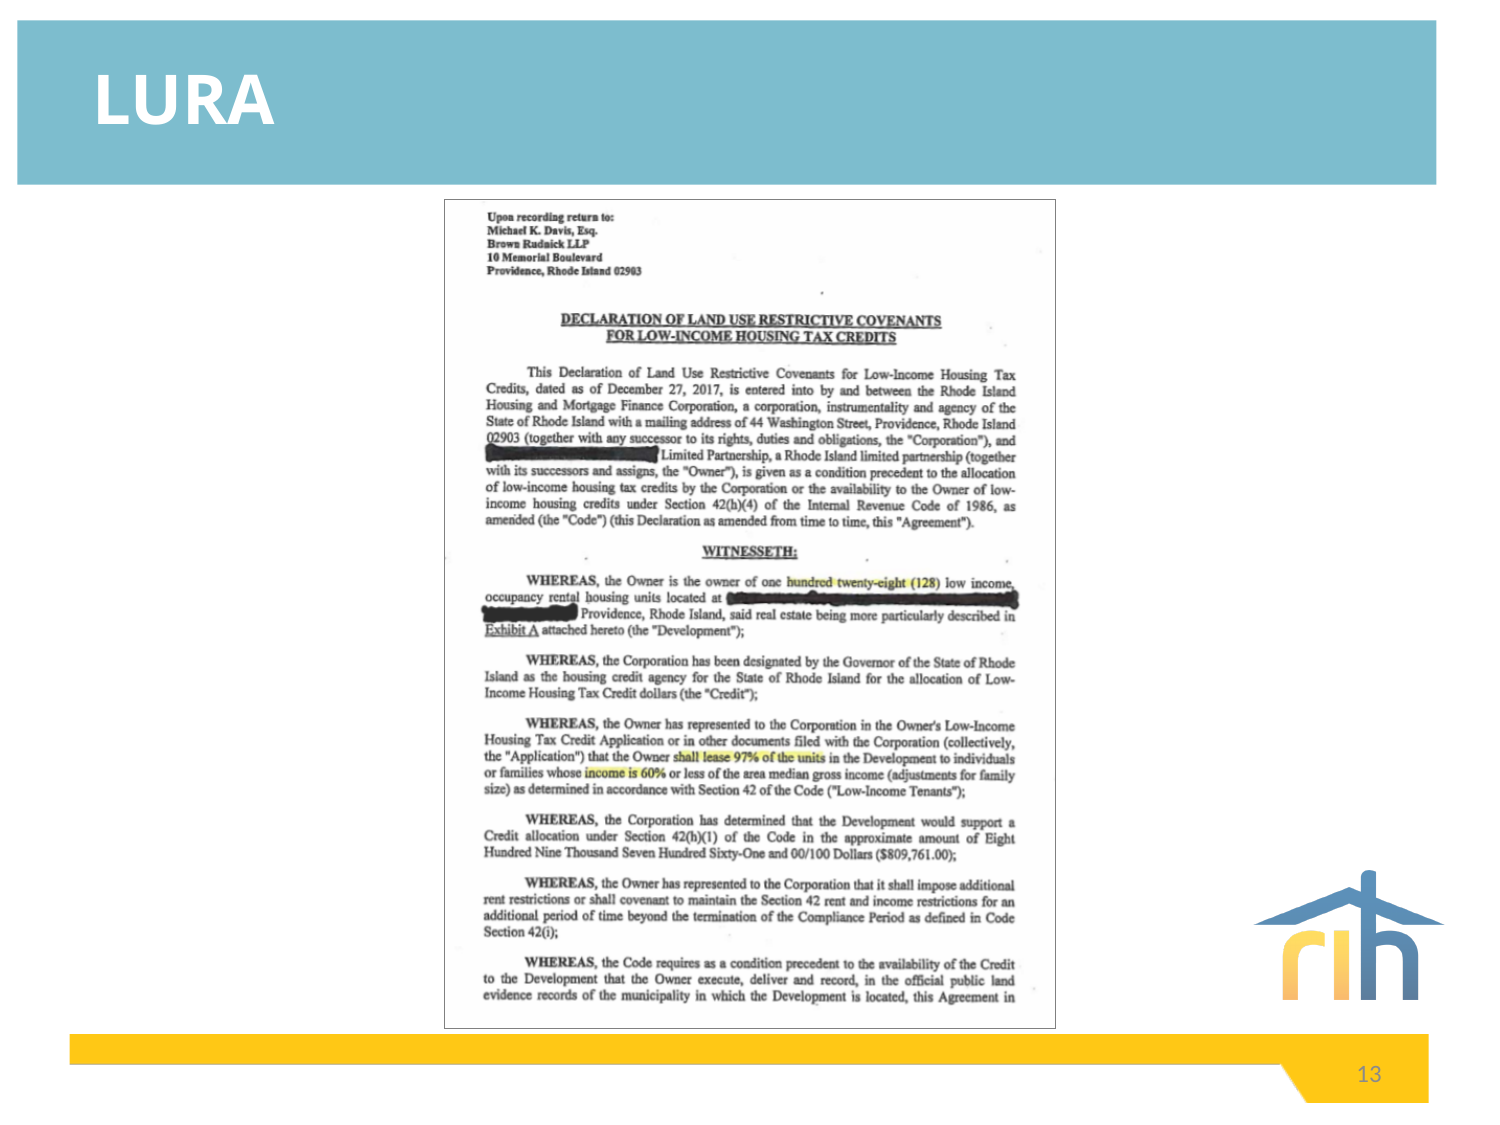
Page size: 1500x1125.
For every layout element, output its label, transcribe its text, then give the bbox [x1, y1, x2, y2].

slide_number 13 [1059, 1042, 1397, 1103]
title LURA [17, 20, 1437, 185]
picture [444, 199, 1056, 1029]
